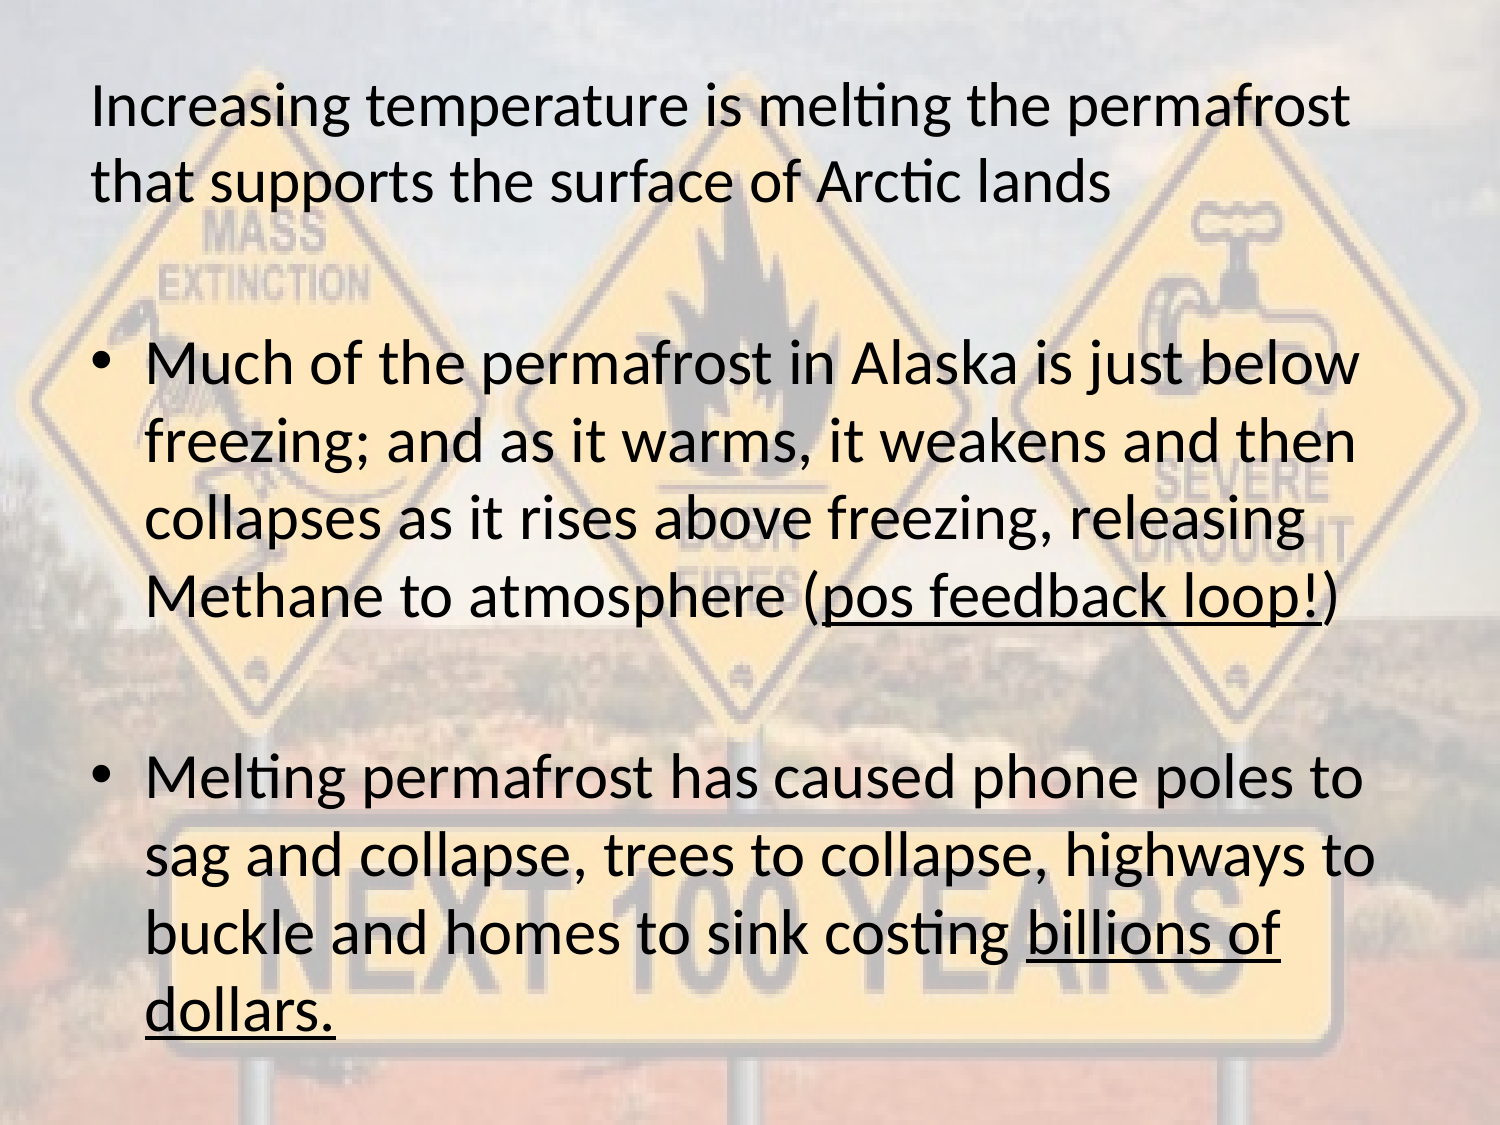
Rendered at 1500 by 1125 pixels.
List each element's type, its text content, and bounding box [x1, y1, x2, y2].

list Much of the permafrost in Alaska is just below freezing; and as it warms, it weakens and then collapses as it rises above freezing, releasing Methane to atmosphere (pos feedback loop!) Melting permafrost has caused phone poles to sag and collapse, trees to collapse, highways to buckle and homes to sink costing billions of dollars. [75, 312, 1425, 1055]
title Increasing temperature is melting the permafrost that supports the surface of Arctic lands [75, 45, 1425, 233]
